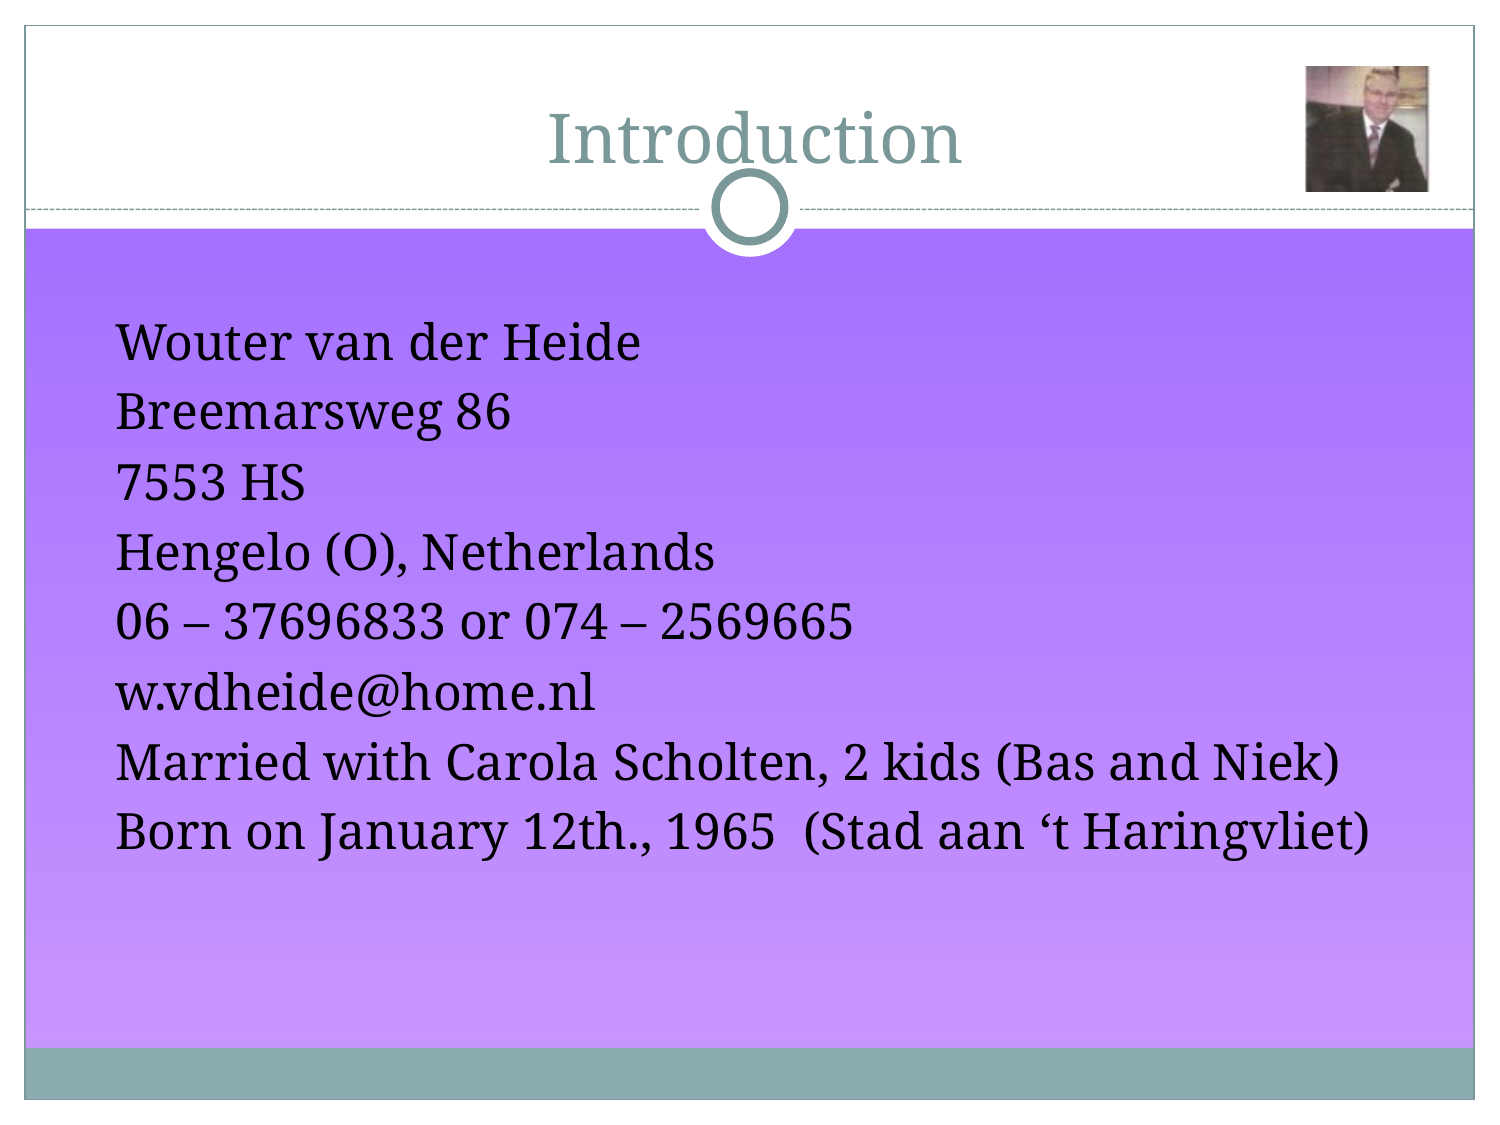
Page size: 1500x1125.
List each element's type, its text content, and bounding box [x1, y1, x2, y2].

title Introduction [55, 60, 1456, 185]
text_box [1304, 66, 1431, 192]
list Wouter van der Heide Breemarsweg 86 7553 HS Hengelo (O), Netherlands 06 – 37696833 or 074 – 2569665 w.vdheide@home.nl Married with Carola Scholten, 2 kids (Bas and Niek) Born on January 12th., 1965 (Stad aan ‘t Haringvliet) [100, 302, 1412, 988]
